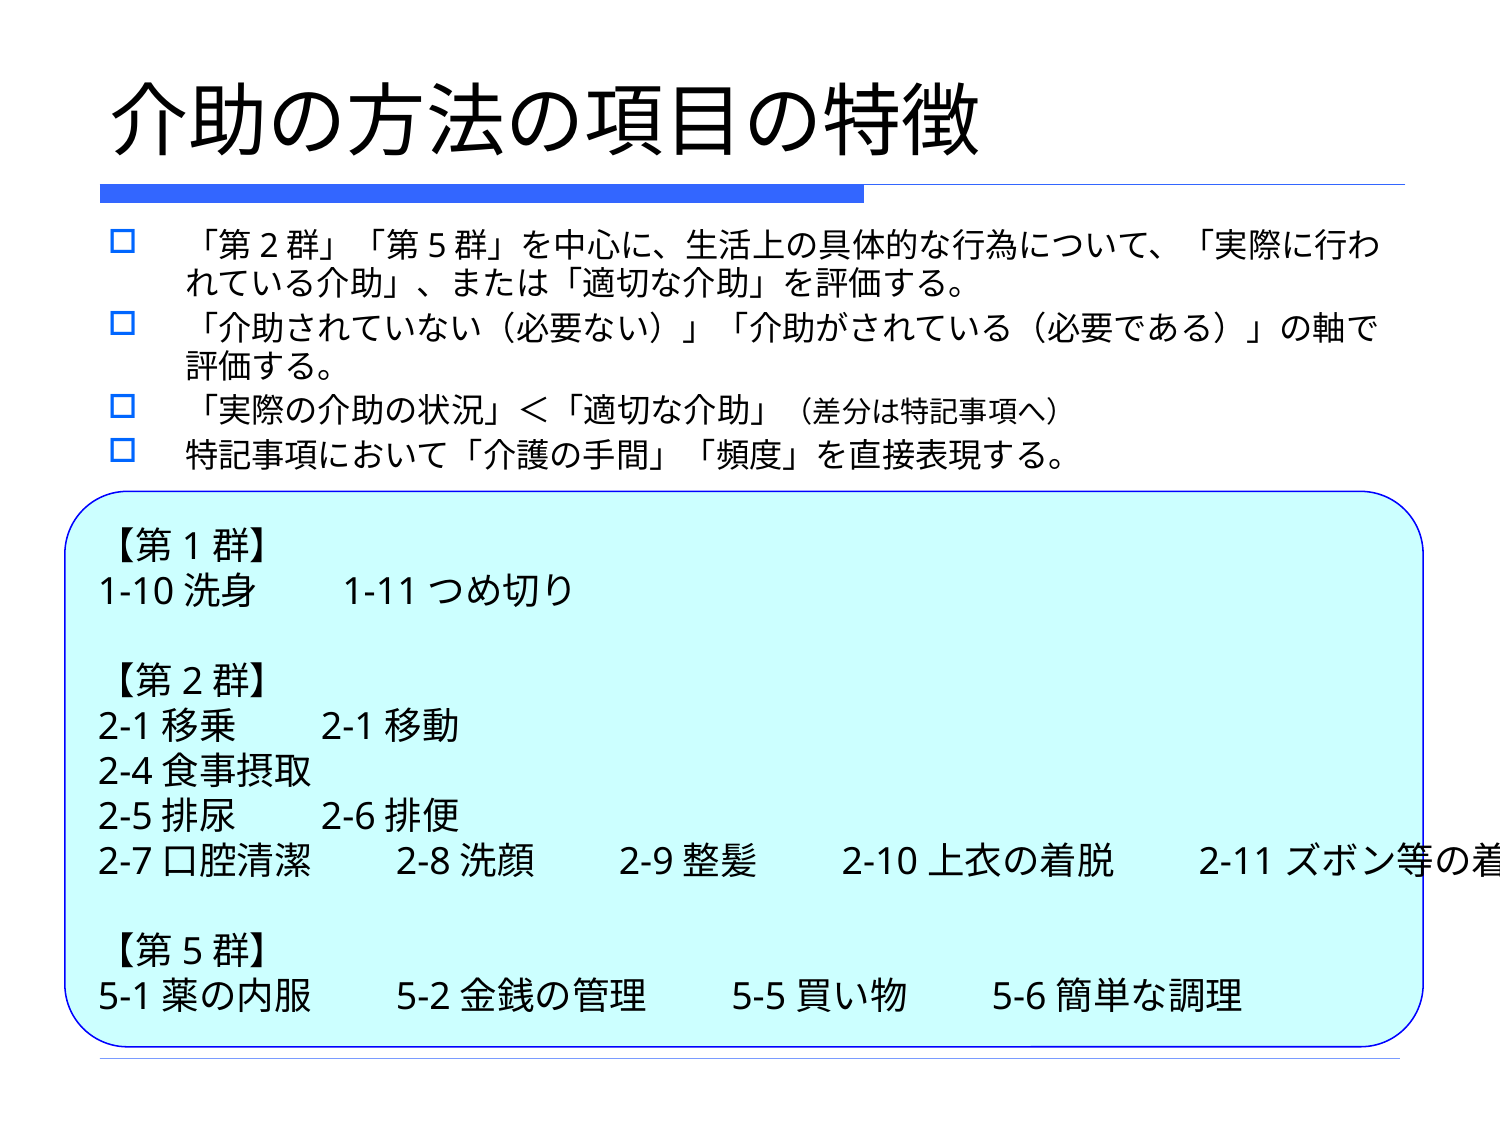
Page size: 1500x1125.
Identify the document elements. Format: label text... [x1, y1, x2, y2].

list 「第2群」「第5群」を中心に、生活上の具体的な行為について、「実際に行われている介助」、または「適切な介助」を評価する。 「介助されていない（必要ない）」「介助がされている（必要である）」の軸で評価する。 「実際の介助の状況」＜「適切な介助」（差分は特記事項へ） 特記事項において「介護の手間」「頻度」を直接表現する。 [92, 219, 1406, 469]
title 介助の方法の項目の特徴 [93, 49, 1407, 173]
text_box 【第1群】 1-10洗身 1-11つめ切り 【第2群】 2-1移乗 2-1移動 2-4食事摂取 2-5排尿 2-6排便 2-7口腔清潔 2-8洗顔 2-9整髪 2-10上衣の着脱 2-11ズボン等の着脱 【第5群】 5-1薬の内服 5-2金銭の管理 5-5買い物 5-6簡単な調理 [64, 491, 1424, 1047]
